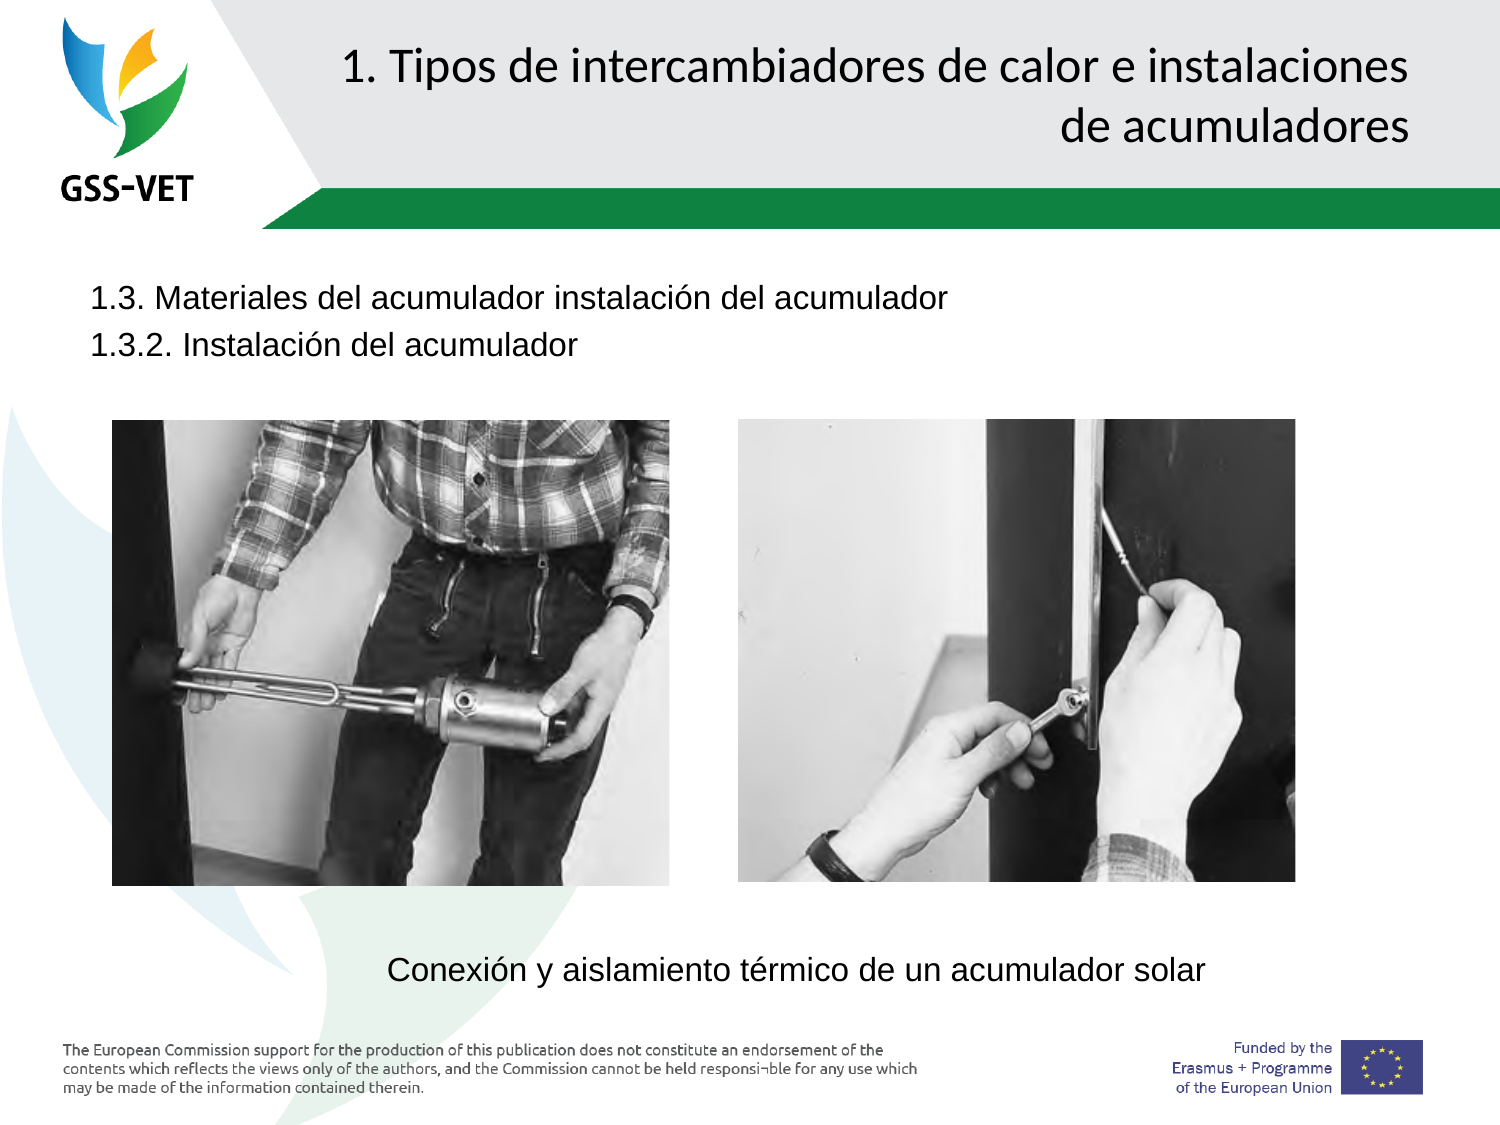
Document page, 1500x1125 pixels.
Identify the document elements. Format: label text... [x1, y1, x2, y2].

list 1.3. Materiales del acumulador instalación del acumulador 1.3.2. Instalación del acumulador [75, 268, 1425, 457]
title 1. Tipos de intercambiadores de calor e instalaciones de acumuladores [324, 0, 1425, 185]
picture [0, 0, 1500, 1125]
text_box Conexión y aislamiento térmico de un acumulador solar [360, 940, 1235, 996]
